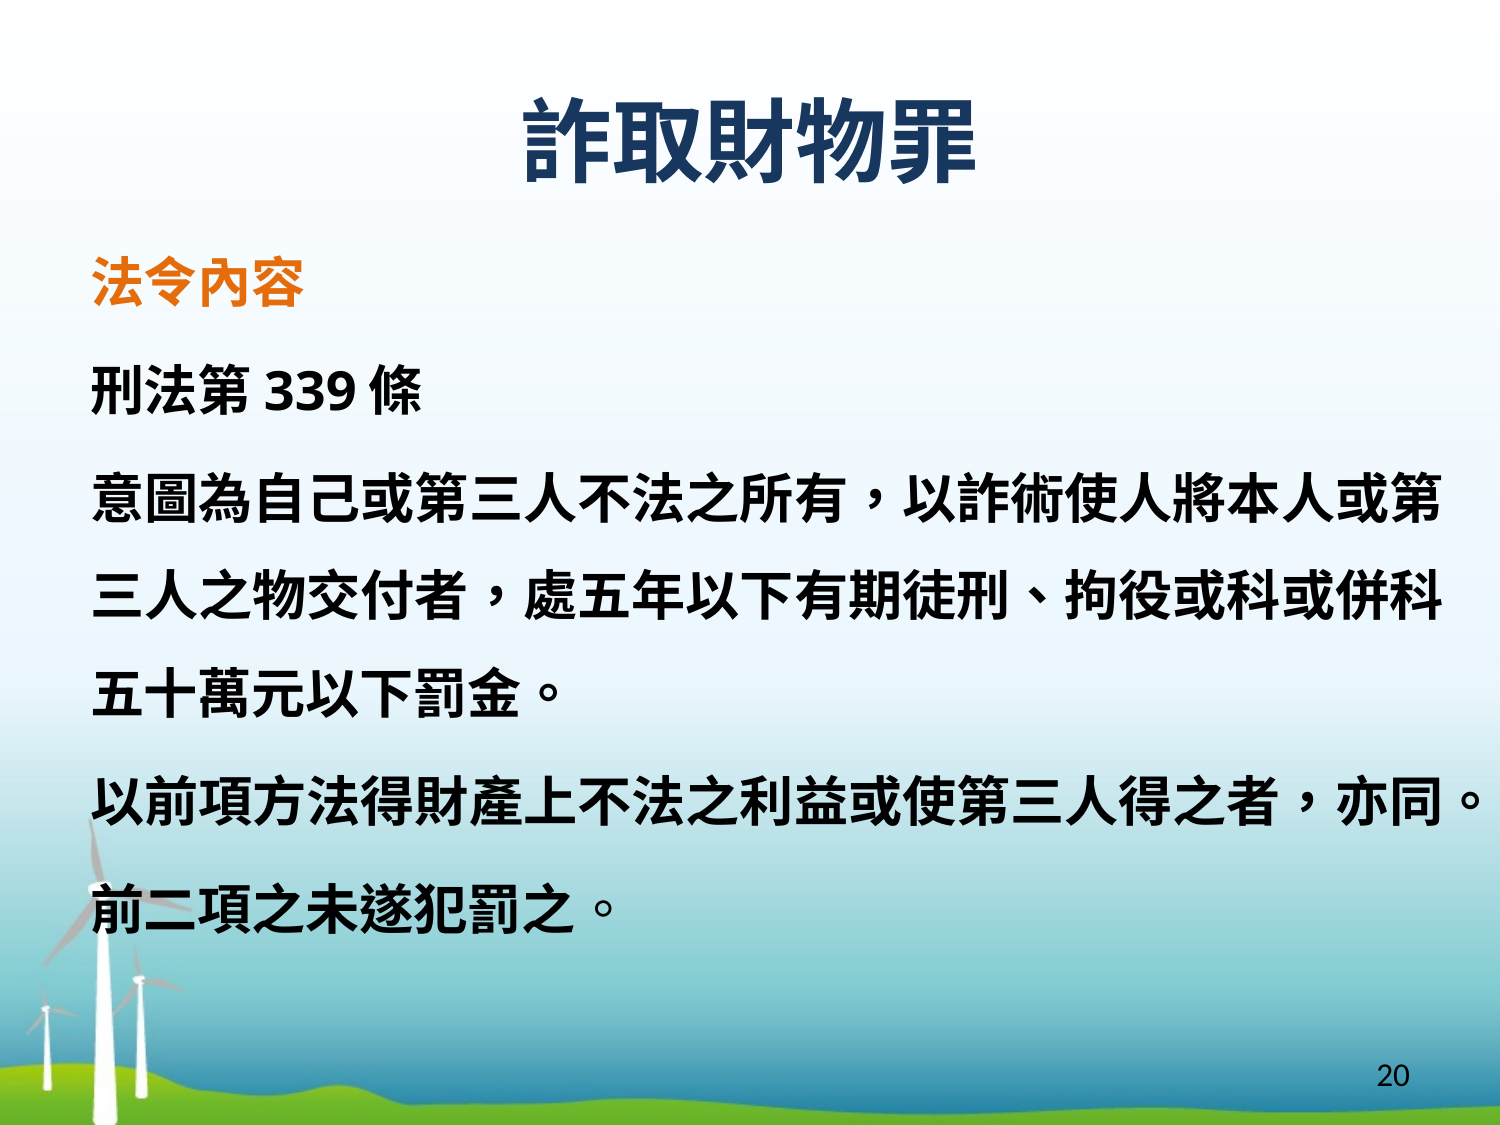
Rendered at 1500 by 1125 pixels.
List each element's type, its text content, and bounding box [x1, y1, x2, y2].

slide_number 20 [1074, 1042, 1425, 1103]
title 詐取財物罪 [75, 45, 1425, 208]
list 法令內容 刑法第339條 意圖為自己或第三人不法之所有，以詐術使人將本人或第三人之物交付者，處五年以下有期徒刑、拘役或科或併科五十萬元以下罰金。 以前項方法得財產上不法之利益或使第三人得之者，亦同。 前二項之未遂犯罰之。 [75, 208, 1459, 1047]
picture [0, 0, 1500, 1125]
